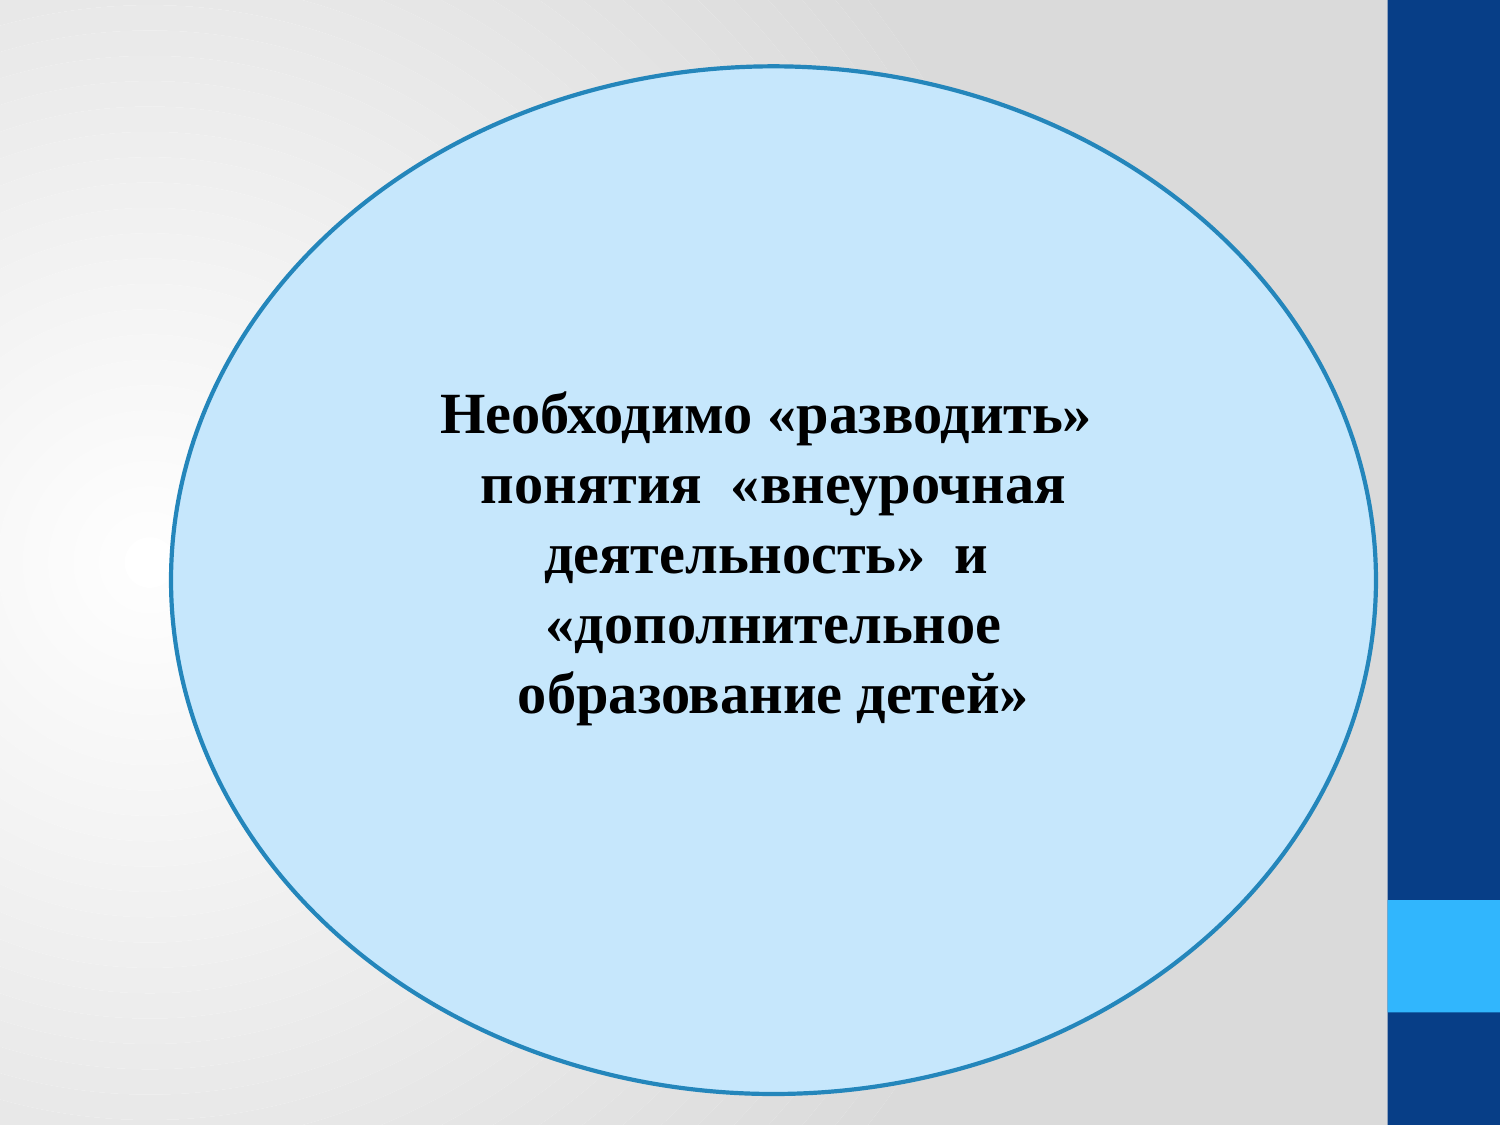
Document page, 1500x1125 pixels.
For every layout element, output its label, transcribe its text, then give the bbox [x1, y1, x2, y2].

text_box Необходимо «разводить» понятия «внеурочная деятельность» и «дополнительное образование детей» [168, 64, 1379, 1097]
